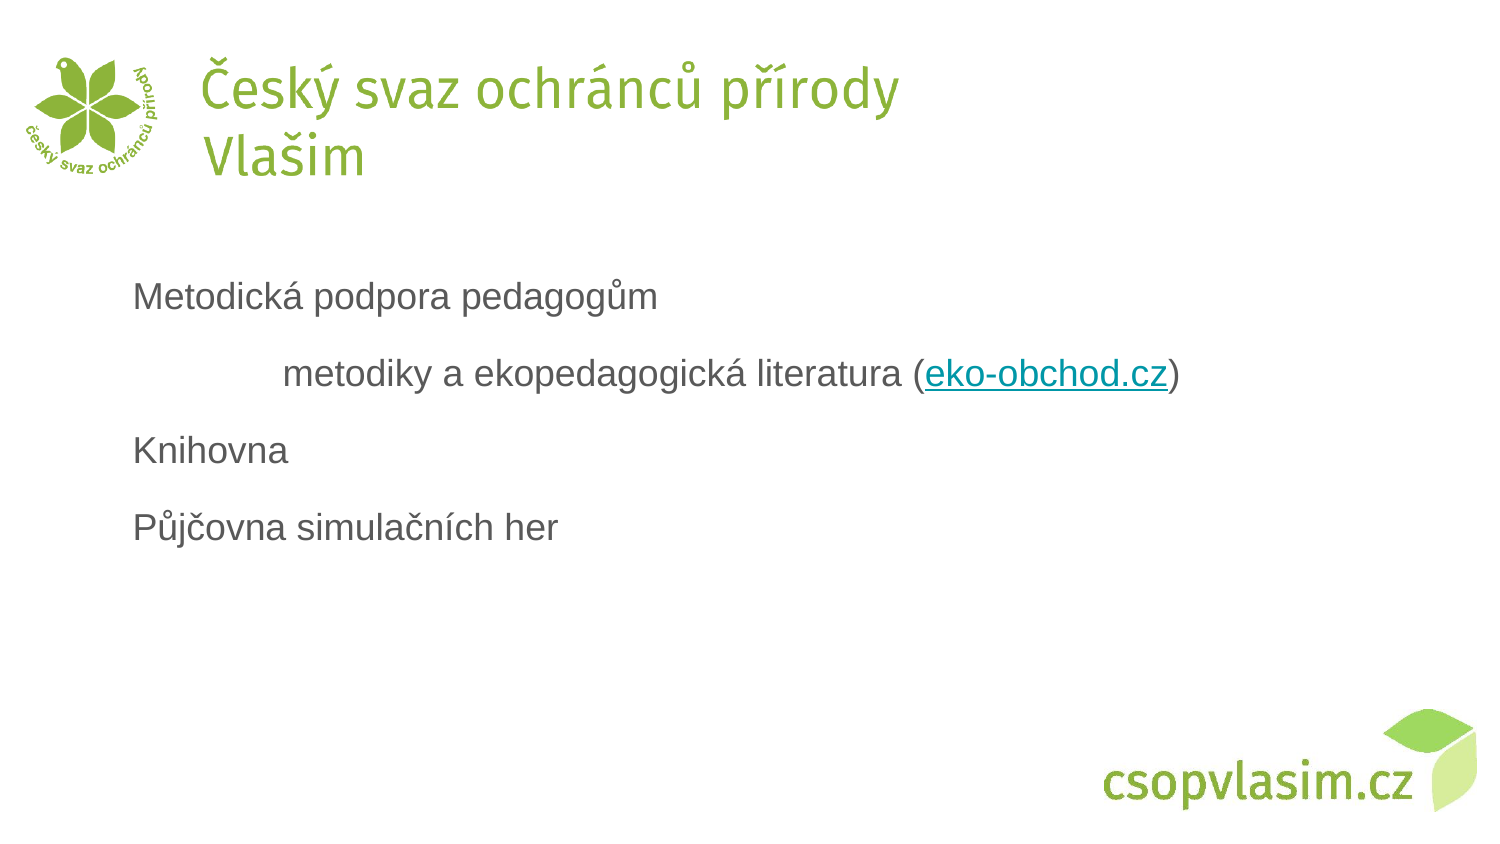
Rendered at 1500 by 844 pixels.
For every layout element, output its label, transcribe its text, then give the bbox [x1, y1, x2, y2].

picture [26, 56, 900, 176]
list Metodická podpora pedagogům metodiky a ekopedagogická literatura (eko-obchod.cz) Knihovna Půjčovna simulačních her [117, 250, 1449, 710]
picture [1104, 709, 1477, 813]
